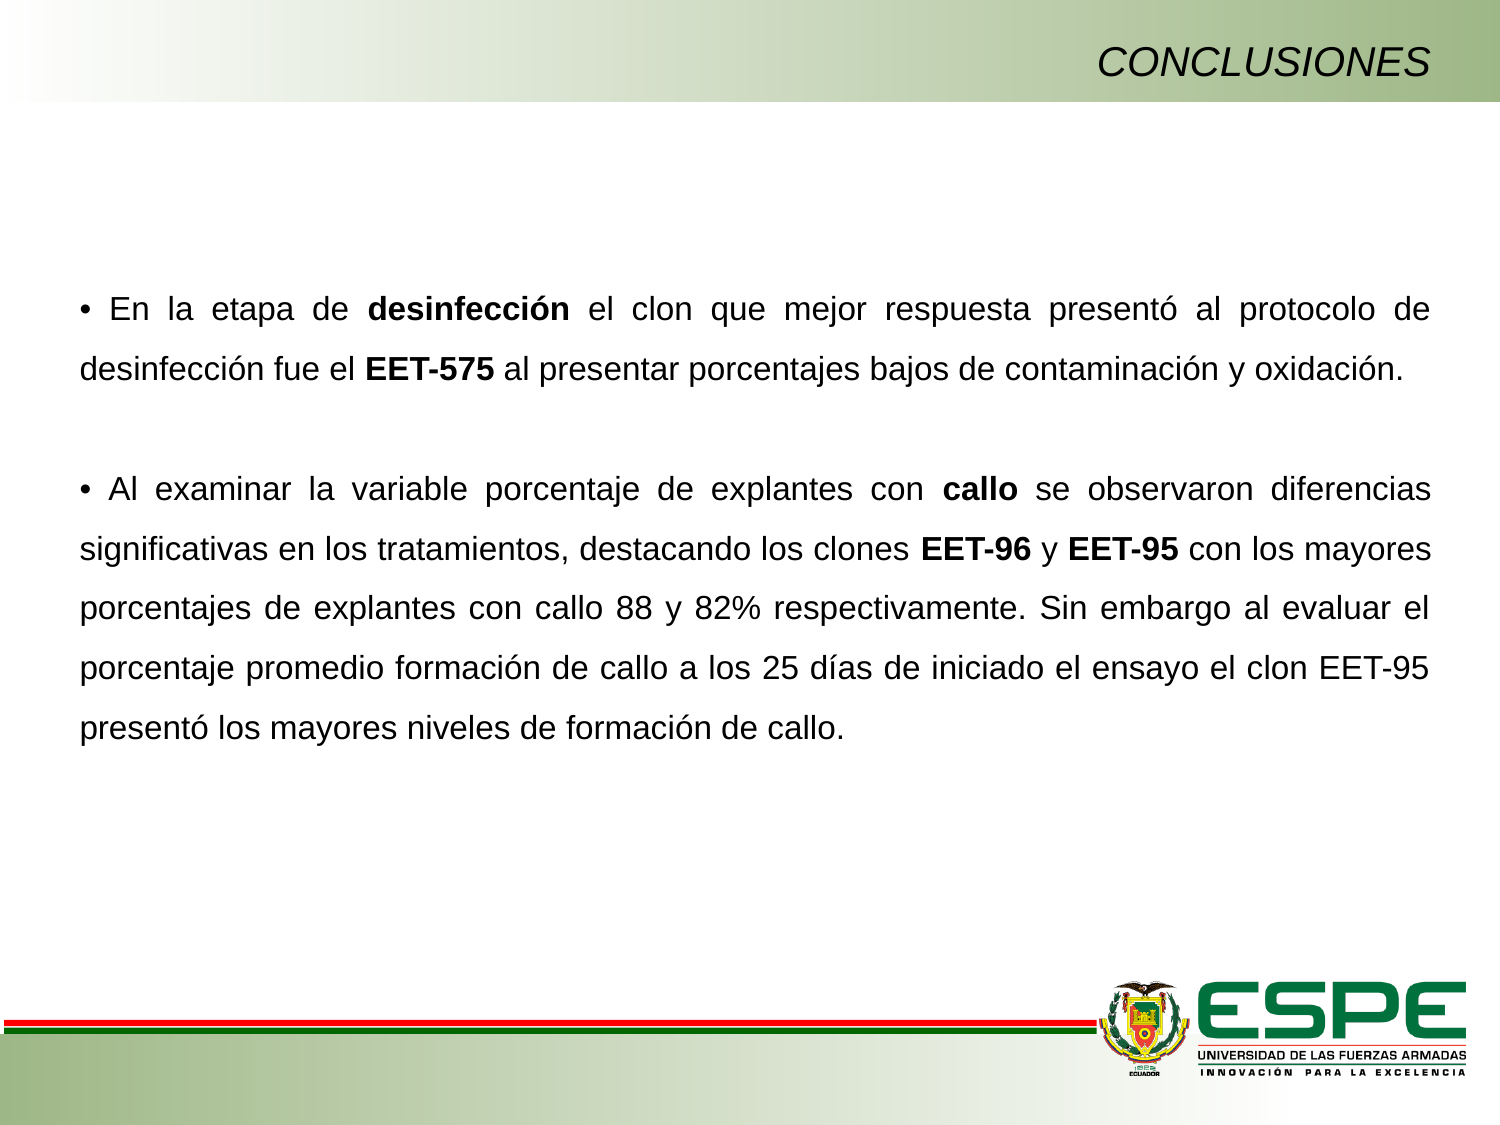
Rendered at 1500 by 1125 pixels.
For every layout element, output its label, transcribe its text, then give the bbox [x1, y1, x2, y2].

text_box • En la etapa de desinfección el clon que mejor respuesta presentó al protocolo de desinfección fue el EET-575 al presentar porcentajes bajos de contaminación y oxidación. • Al examinar la variable porcentaje de explantes con callo se observaron diferencias significativas en los tratamientos, destacando los clones EET-96 y EET-95 con los mayores porcentajes de explantes con callo 88 y 82% respectivamente. Sin embargo al evaluar el porcentaje promedio formación de callo a los 25 días de iniciado el ensayo el clon EET-95 presentó los mayores niveles de formación de callo. [64, 219, 1447, 814]
picture [1099, 981, 1466, 1076]
text_box CONCLUSIONES [1045, 25, 1483, 95]
